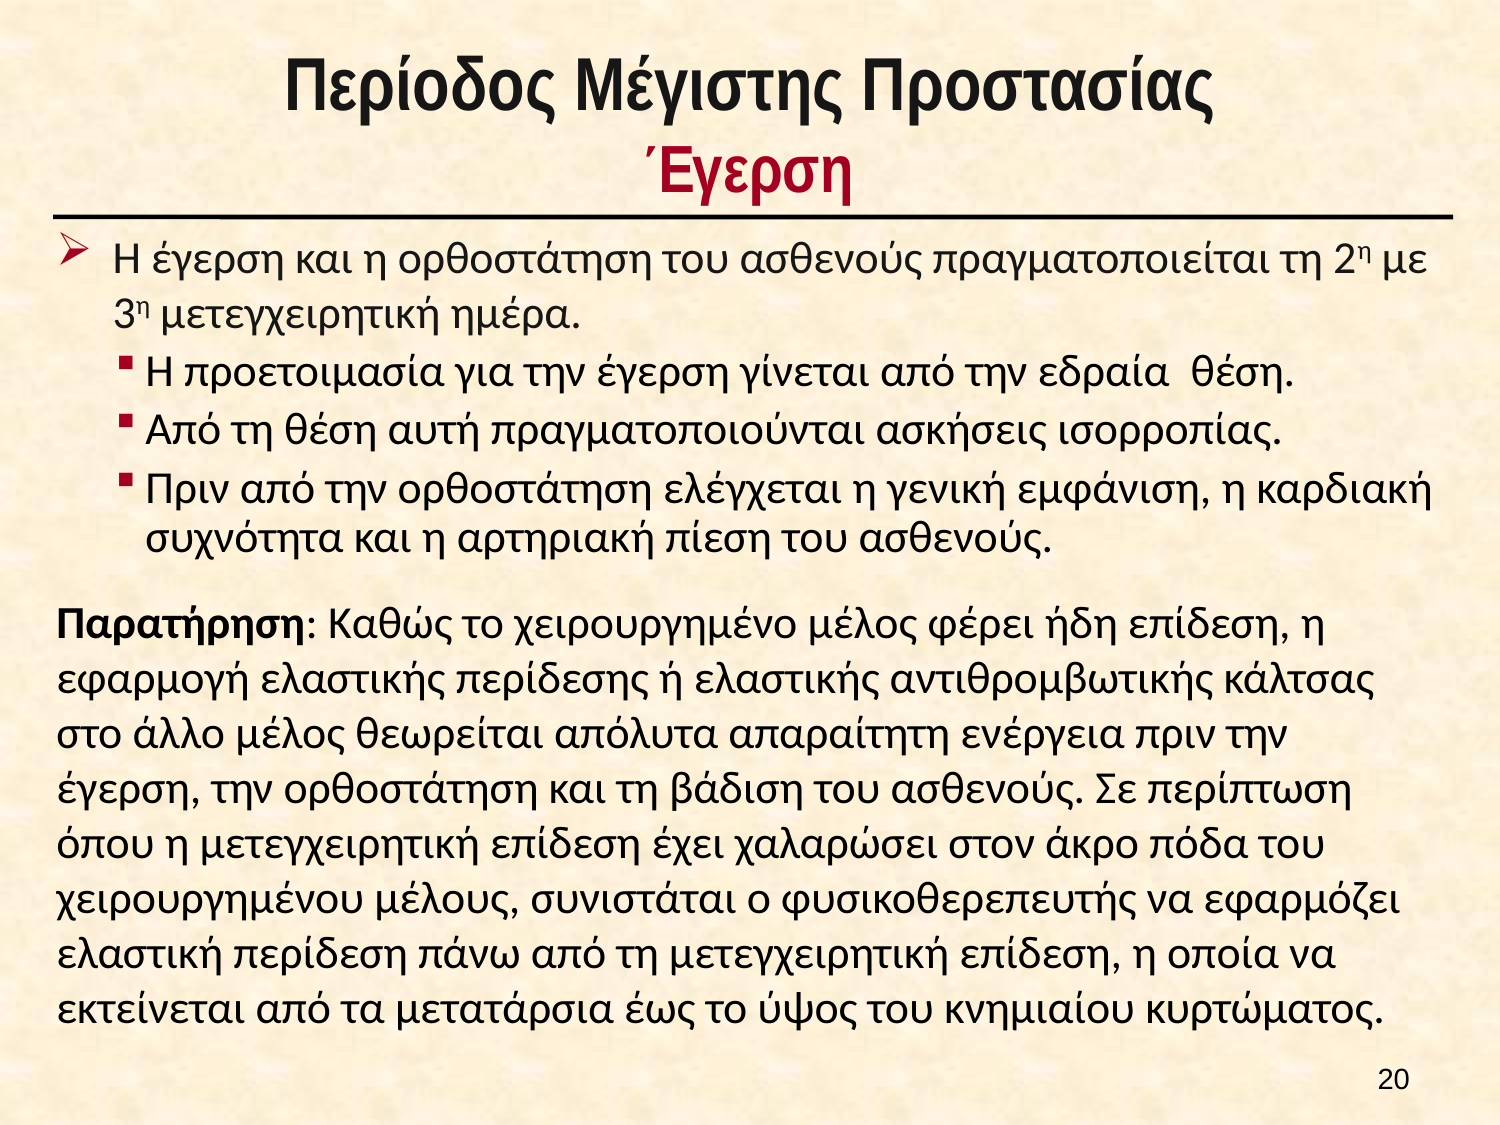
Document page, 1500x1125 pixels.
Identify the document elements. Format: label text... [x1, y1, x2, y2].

picture [0, 0, 1500, 1125]
slide_number 19 [1074, 1024, 1426, 1103]
list Η έγερση και η ορθοστάτηση του ασθενούς πραγματοποιείται τη 2η με 3η μετεγχειρητική ημέρα. Η προετοιμασία για την έγερση γίνεται από την εδραία θέση. Από τη θέση αυτή πραγματοποιούνται ασκήσεις ισορροπίας. Πριν από την ορθοστάτηση ελέγχεται η γενική εμφάνιση, η καρδιακή συχνότητα και η αρτηριακή πίεση του ασθενούς. Παρατήρηση: Καθώς το χειρουργημένο μέλος φέρει ήδη επίδεση, η εφαρμογή ελαστικής περίδεσης ή ελαστικής αντιθρομβωτικής κάλτσας στο άλλο μέλος θεωρείται απόλυτα απαραίτητη ενέργεια πριν την έγερση, την ορθοστάτηση και τη βάδιση του ασθενούς. Σε περίπτωση όπου η μετεγχειρητική επίδεση έχει χαλαρώσει στον άκρο πόδα του χειρουργημένου μέλους, συνιστάται ο φυσικοθερεπευτής να εφαρμόζει ελαστική περίδεση πάνω από τη μετεγχειρητική επίδεση, η οποία να εκτείνεται από τα μετατάρσια έως το ύψος του κνημιαίου κυρτώματος. [41, 219, 1459, 1083]
title Περίοδος Μέγιστης Προστασίας Έγερση [74, 30, 1426, 211]
